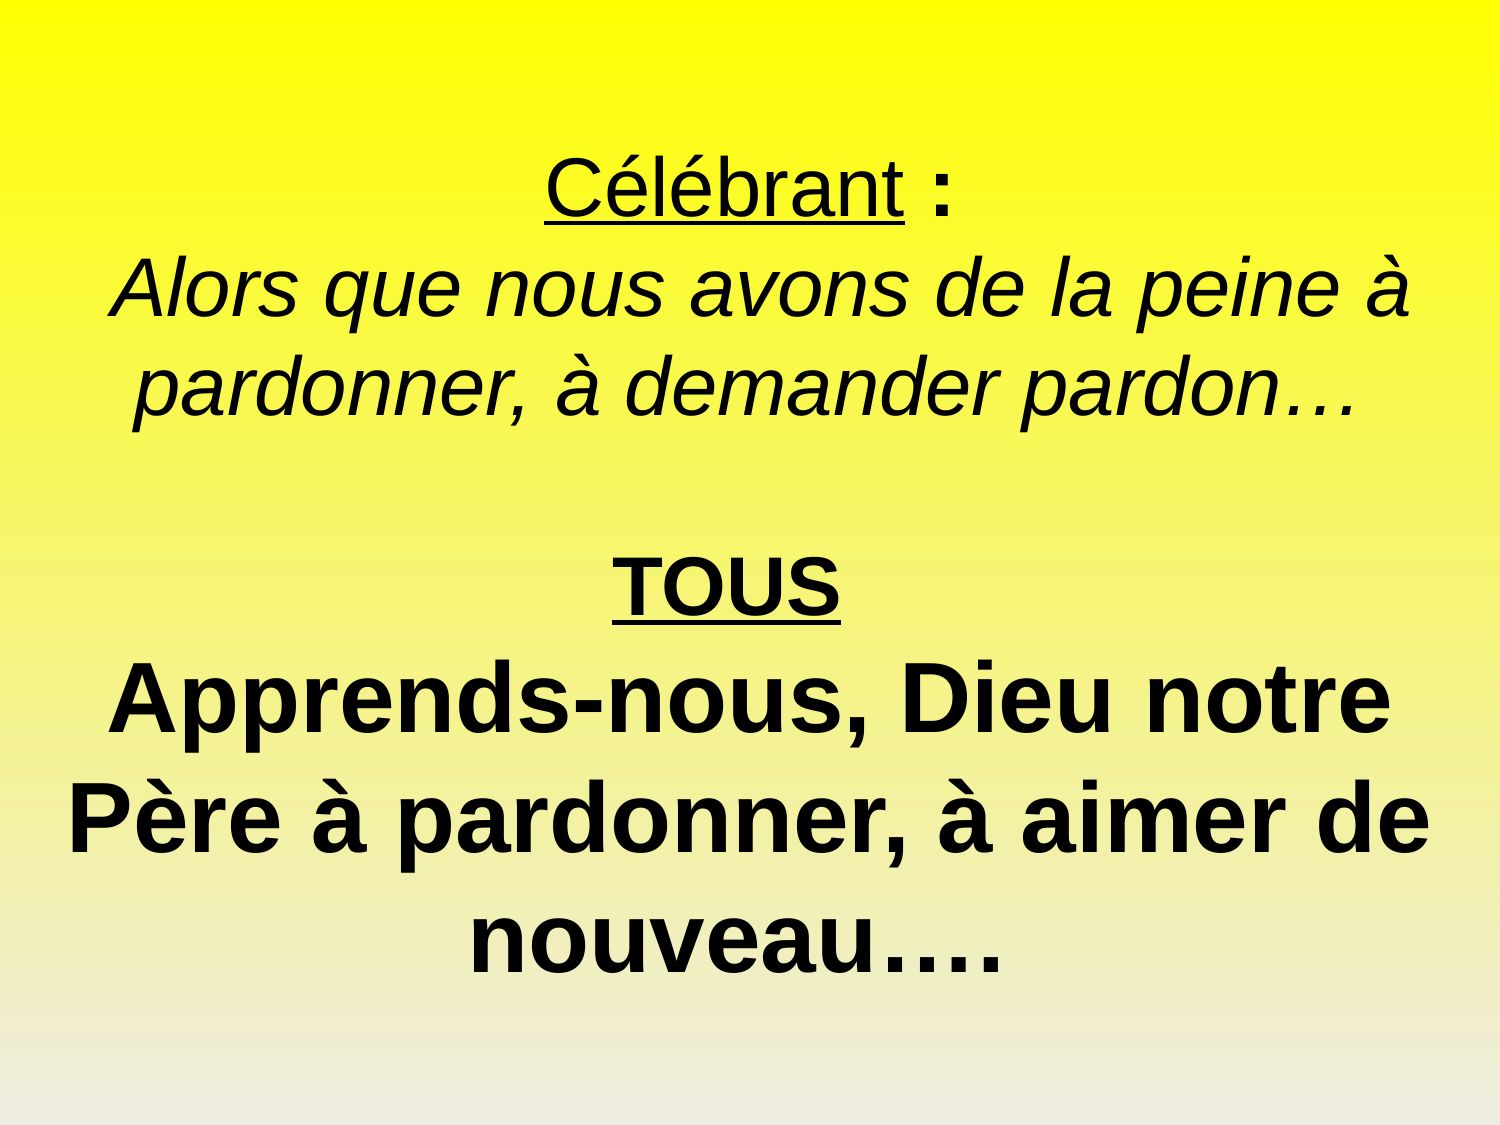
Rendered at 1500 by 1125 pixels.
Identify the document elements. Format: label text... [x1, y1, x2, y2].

title Célébrant : Alors que nous avons de la peine à pardonner, à demander pardon… TOUS Apprends-nous, Dieu notre Père à pardonner, à aimer de nouveau…. [0, 0, 1500, 1125]
